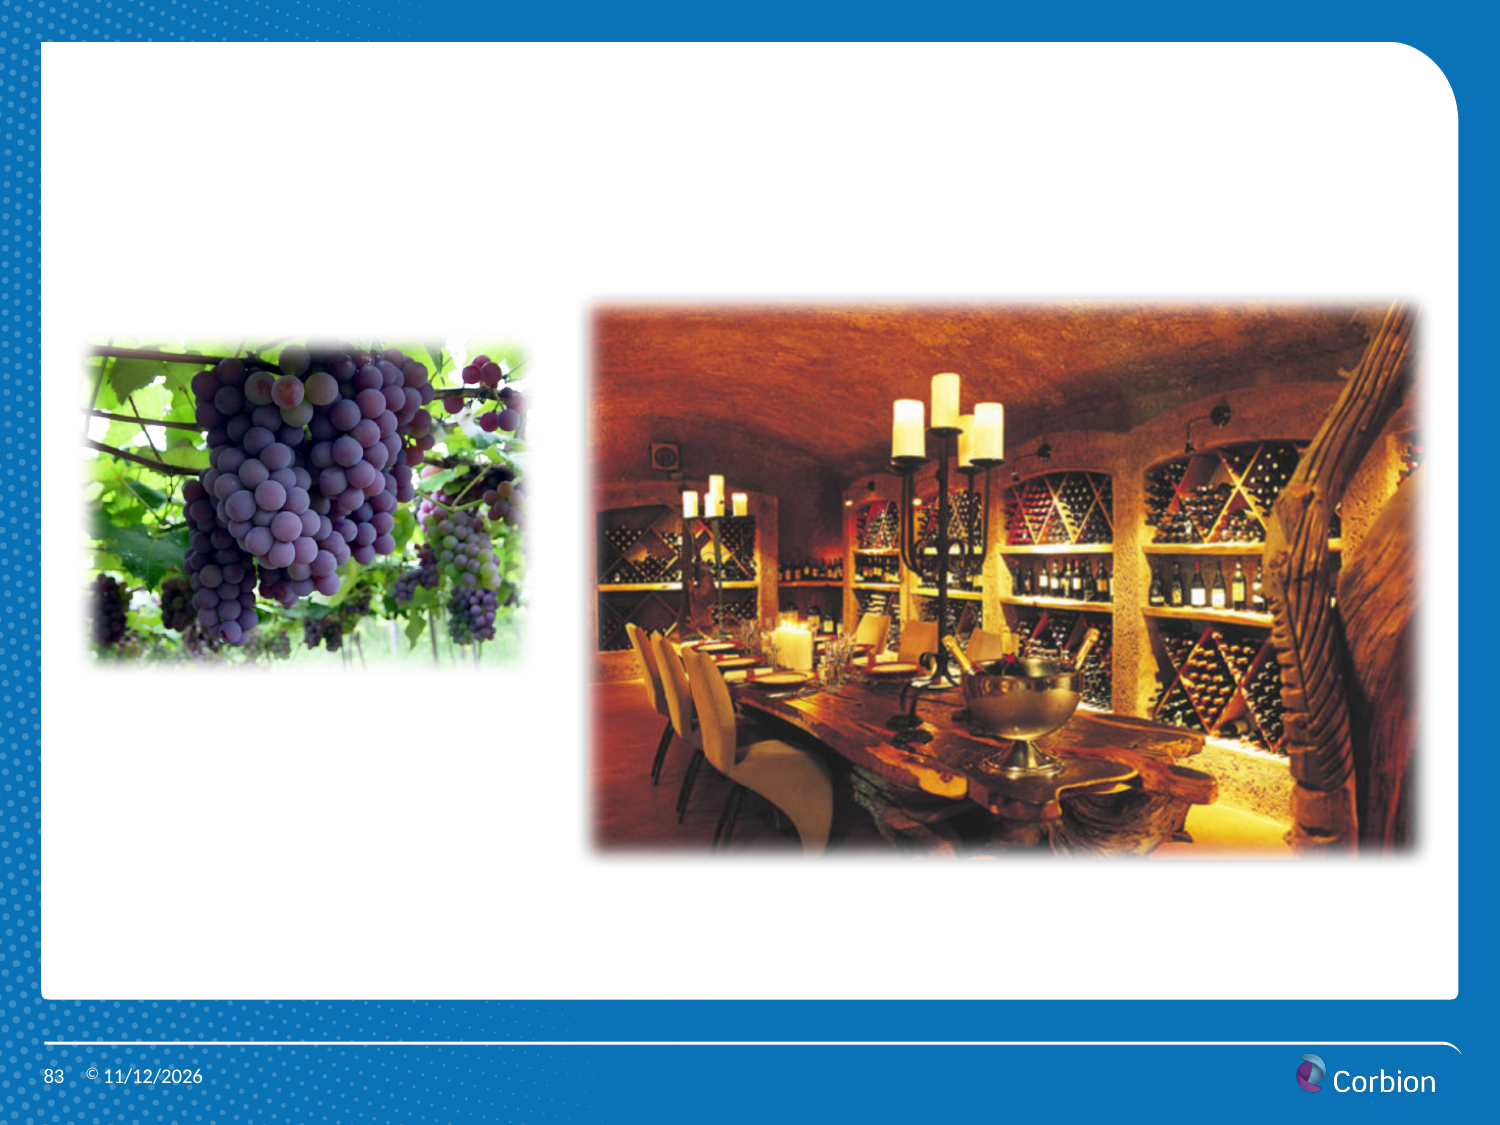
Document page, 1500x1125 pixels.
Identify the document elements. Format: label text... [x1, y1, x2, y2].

picture [1279, 1045, 1453, 1110]
picture [573, 289, 1436, 872]
picture [75, 330, 537, 678]
slide_number 83 [43, 1063, 85, 1108]
picture [1279, 1036, 1453, 1044]
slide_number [103, 1063, 234, 1108]
